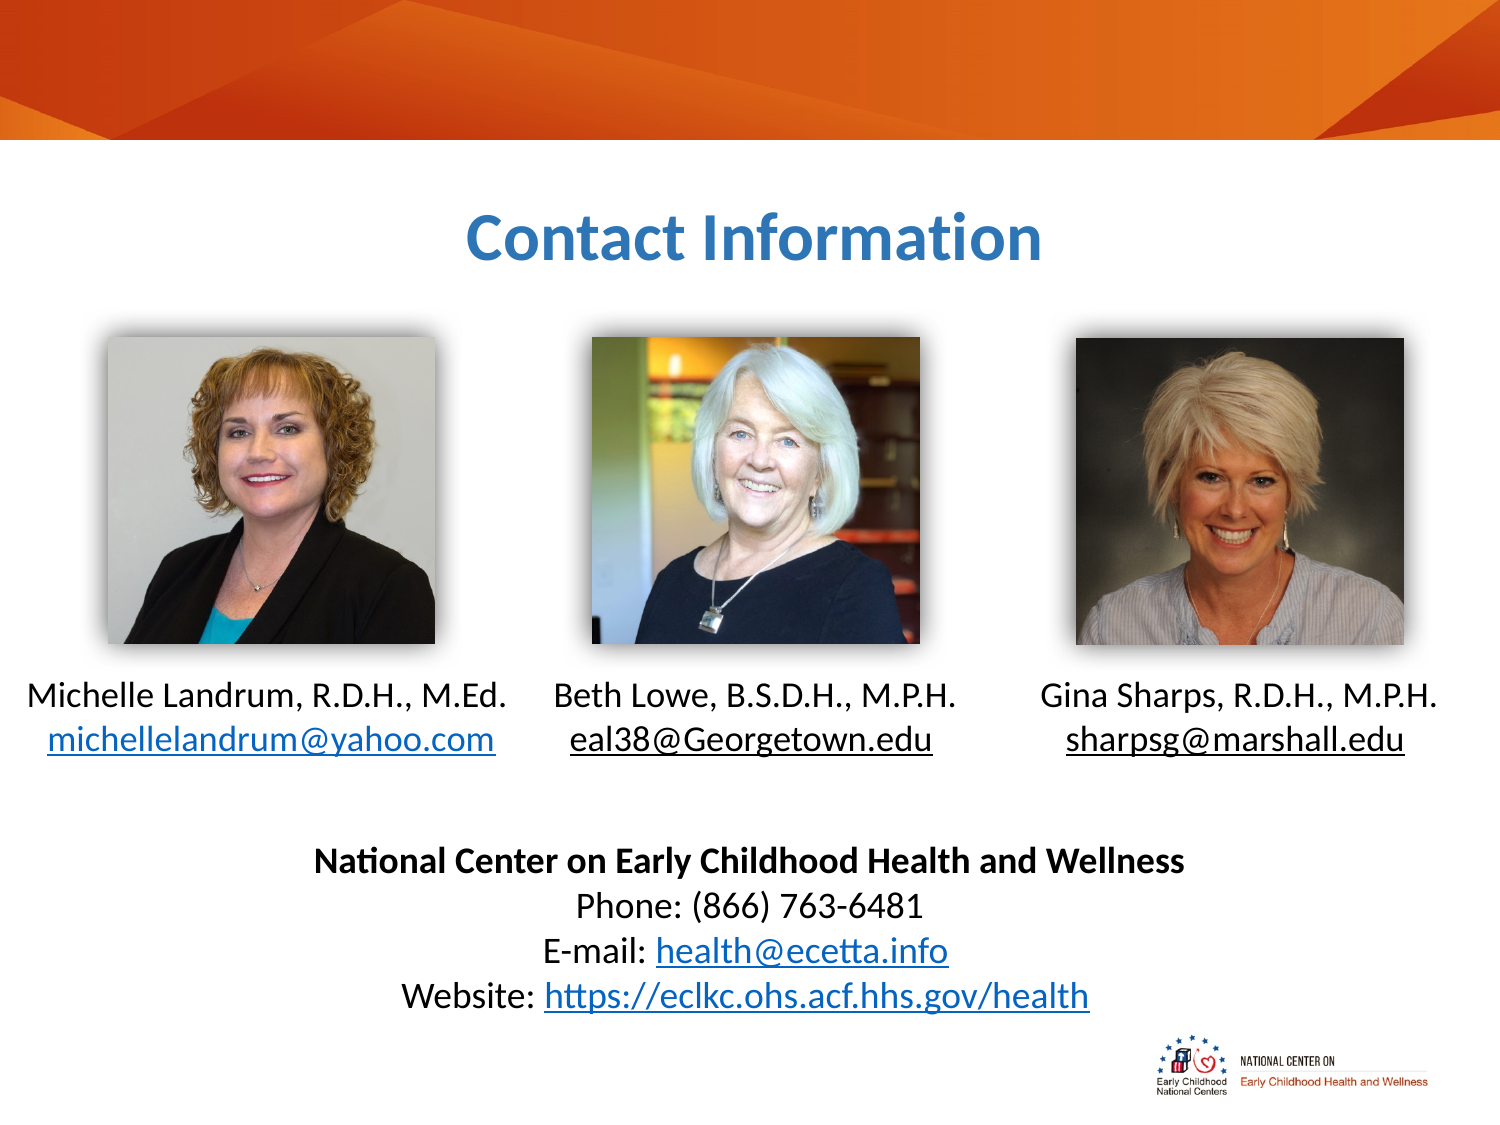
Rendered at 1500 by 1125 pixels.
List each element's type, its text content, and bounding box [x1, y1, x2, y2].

picture [1139, 1024, 1451, 1110]
text_box Gina Sharps, R.D.H., M.P.H. sharpsg@marshall.edu [1028, 663, 1500, 766]
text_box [0, 337, 483, 768]
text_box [483, 337, 1028, 768]
text_box National Center on Early Childhood Health and Wellness Phone: (866) 763-6481 E-mail: health@ecetta.info Website: https://eclkc.ohs.acf.hhs.gov/health [48, 828, 1452, 1024]
picture [0, 0, 1500, 140]
title Contact Information [300, 92, 1208, 327]
picture [1076, 338, 1404, 645]
